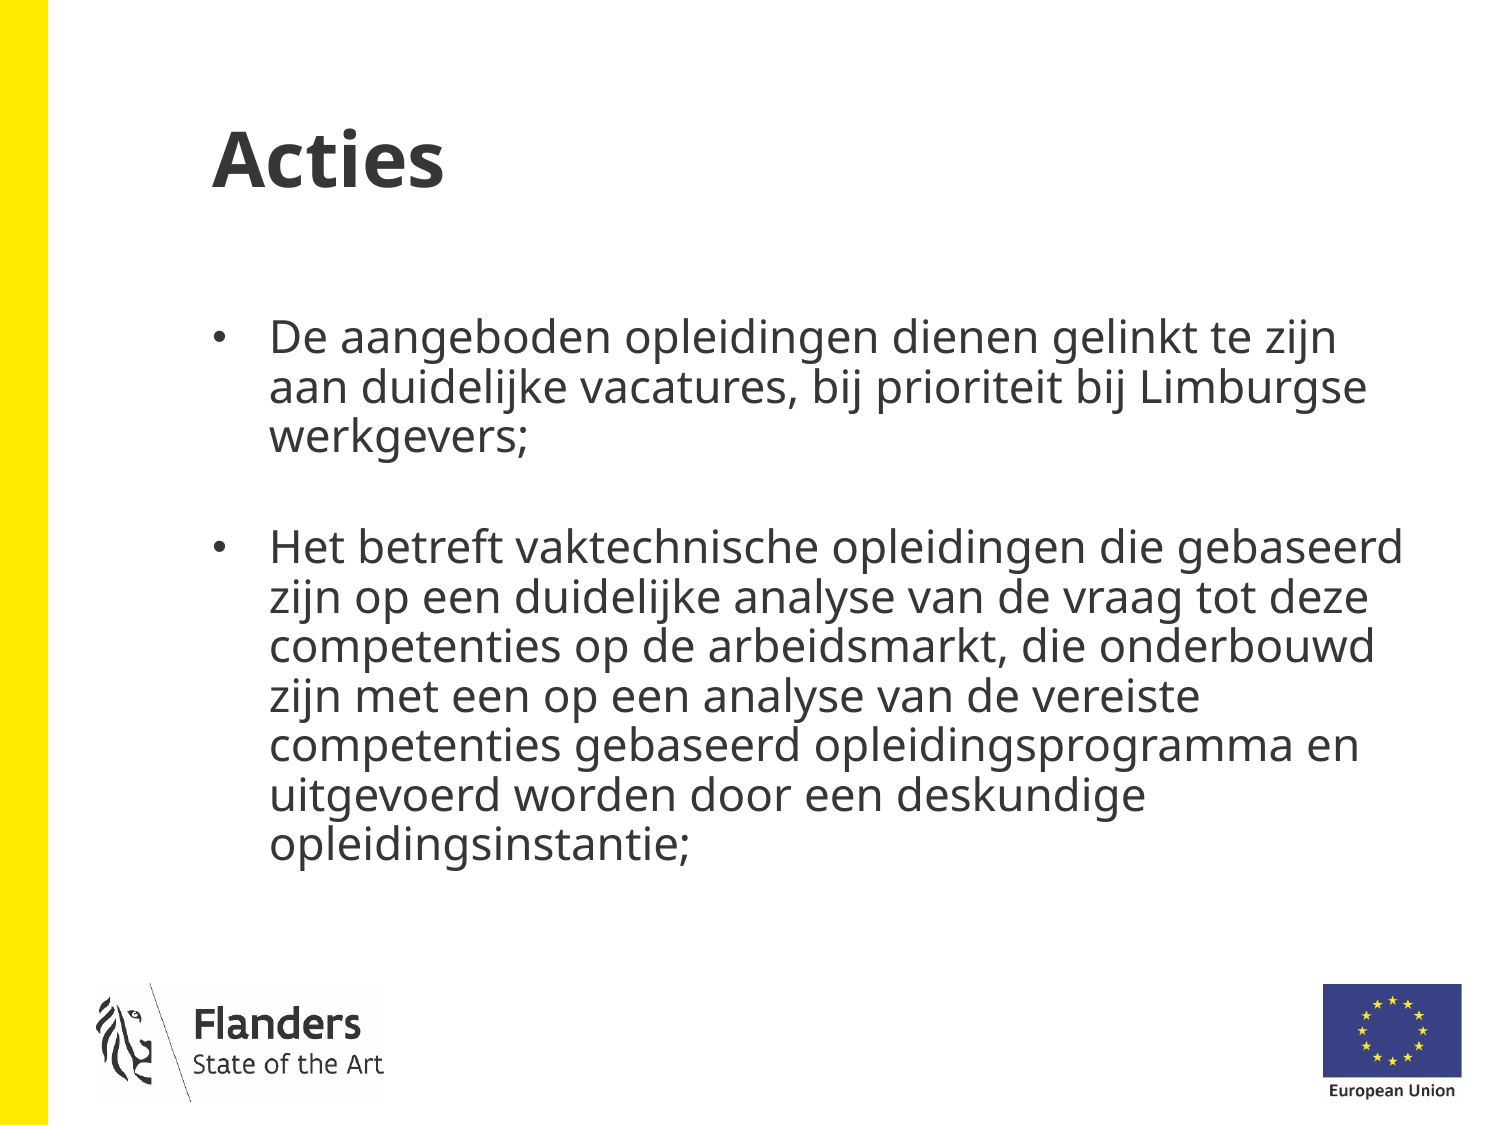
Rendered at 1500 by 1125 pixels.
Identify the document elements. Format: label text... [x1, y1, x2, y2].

picture [1323, 984, 1462, 1102]
title Acties [212, 124, 1430, 308]
list De aangeboden opleidingen dienen gelinkt te zijn aan duidelijke vacatures, bij prioriteit bij Limburgse werkgevers; Het betreft vaktechnische opleidingen die gebaseerd zijn op een duidelijke analyse van de vraag tot deze competenties op de arbeidsmarkt, die onderbouwd zijn met een op een analyse van de vereiste competenties gebaseerd opleidingsprogramma en uitgevoerd worden door een deskundige opleidingsinstantie; [212, 314, 1430, 917]
picture [96, 983, 384, 1102]
